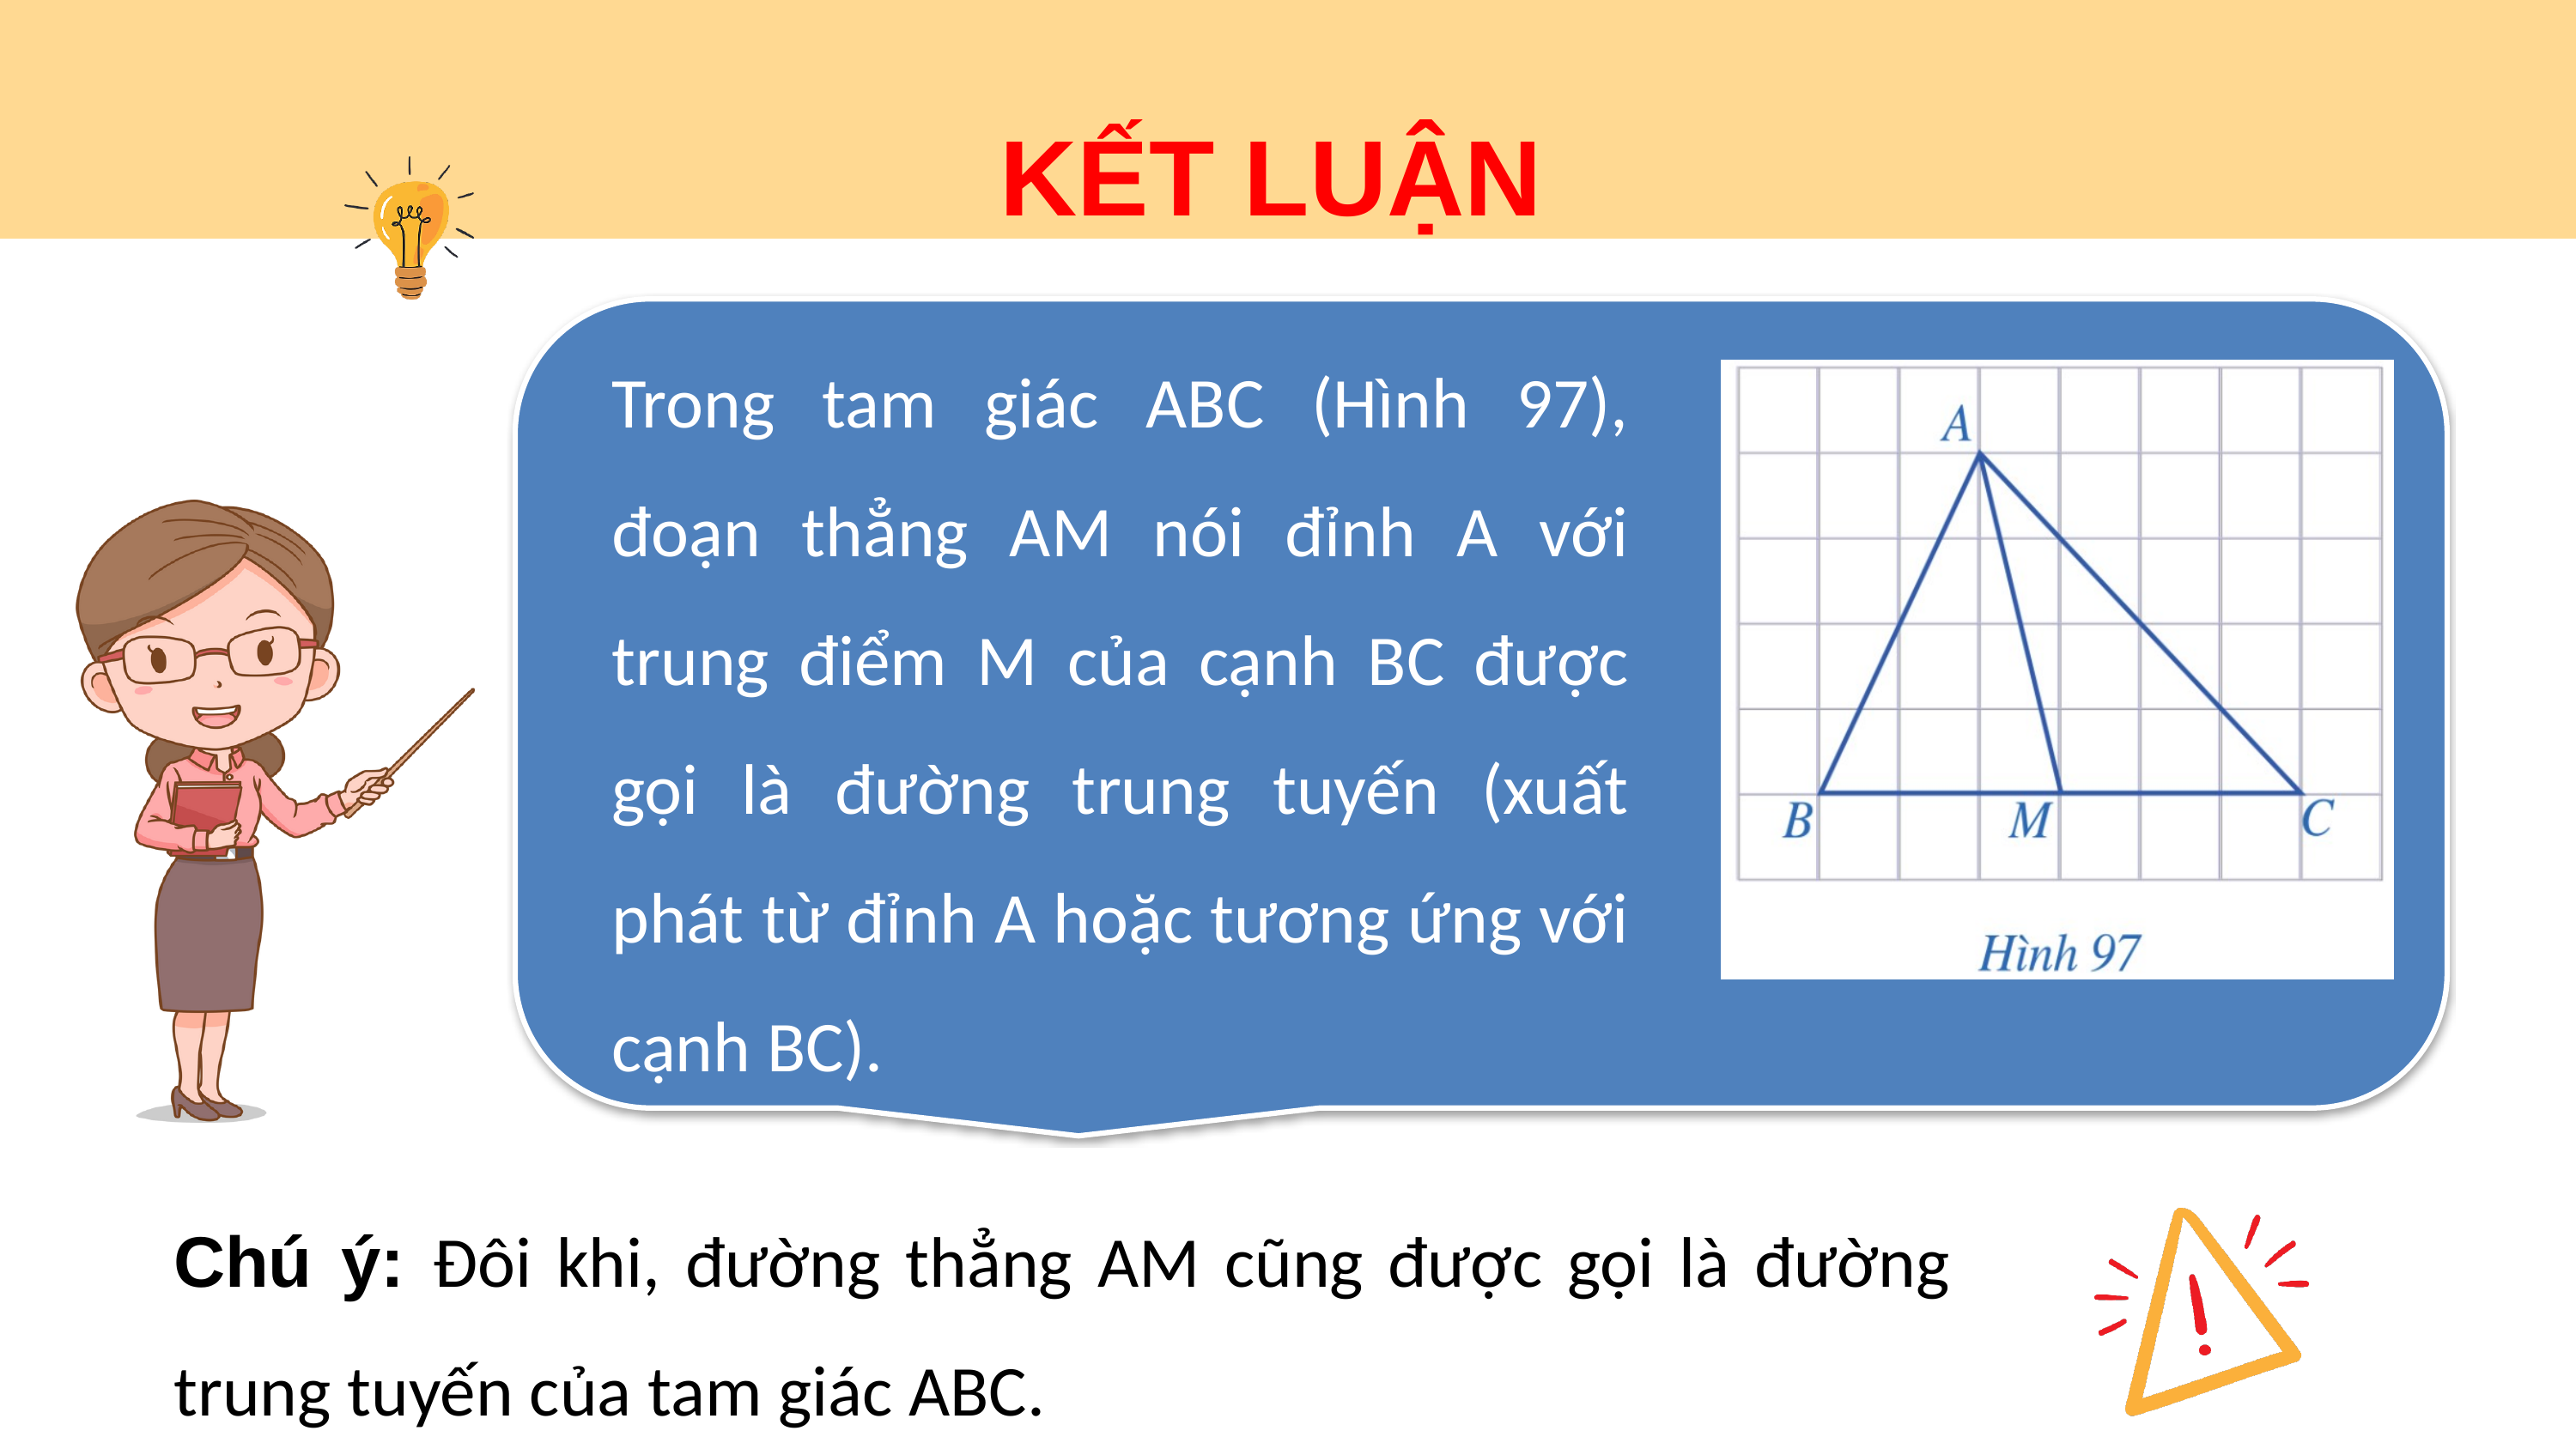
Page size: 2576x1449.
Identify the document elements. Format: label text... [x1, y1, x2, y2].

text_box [0, 0, 2576, 239]
text_box Chú ý: Đôi khi, đường thẳng AM cũng được gọi là đường trung tuyến của tam giác ABC. [161, 1166, 1965, 1437]
picture [1720, 360, 2394, 979]
picture [76, 500, 475, 1123]
text_box [512, 296, 2451, 1139]
picture [344, 156, 475, 300]
text_box Trong tam giác ABC (Hình 97), đoạn thẳng AM nói đỉnh A với trung điểm M của cạnh BC được gọi là đường trung tuyến (xuất phát từ đỉnh A hoặc tương ứng với cạnh BC). [598, 306, 1643, 1093]
picture [2093, 1206, 2310, 1417]
